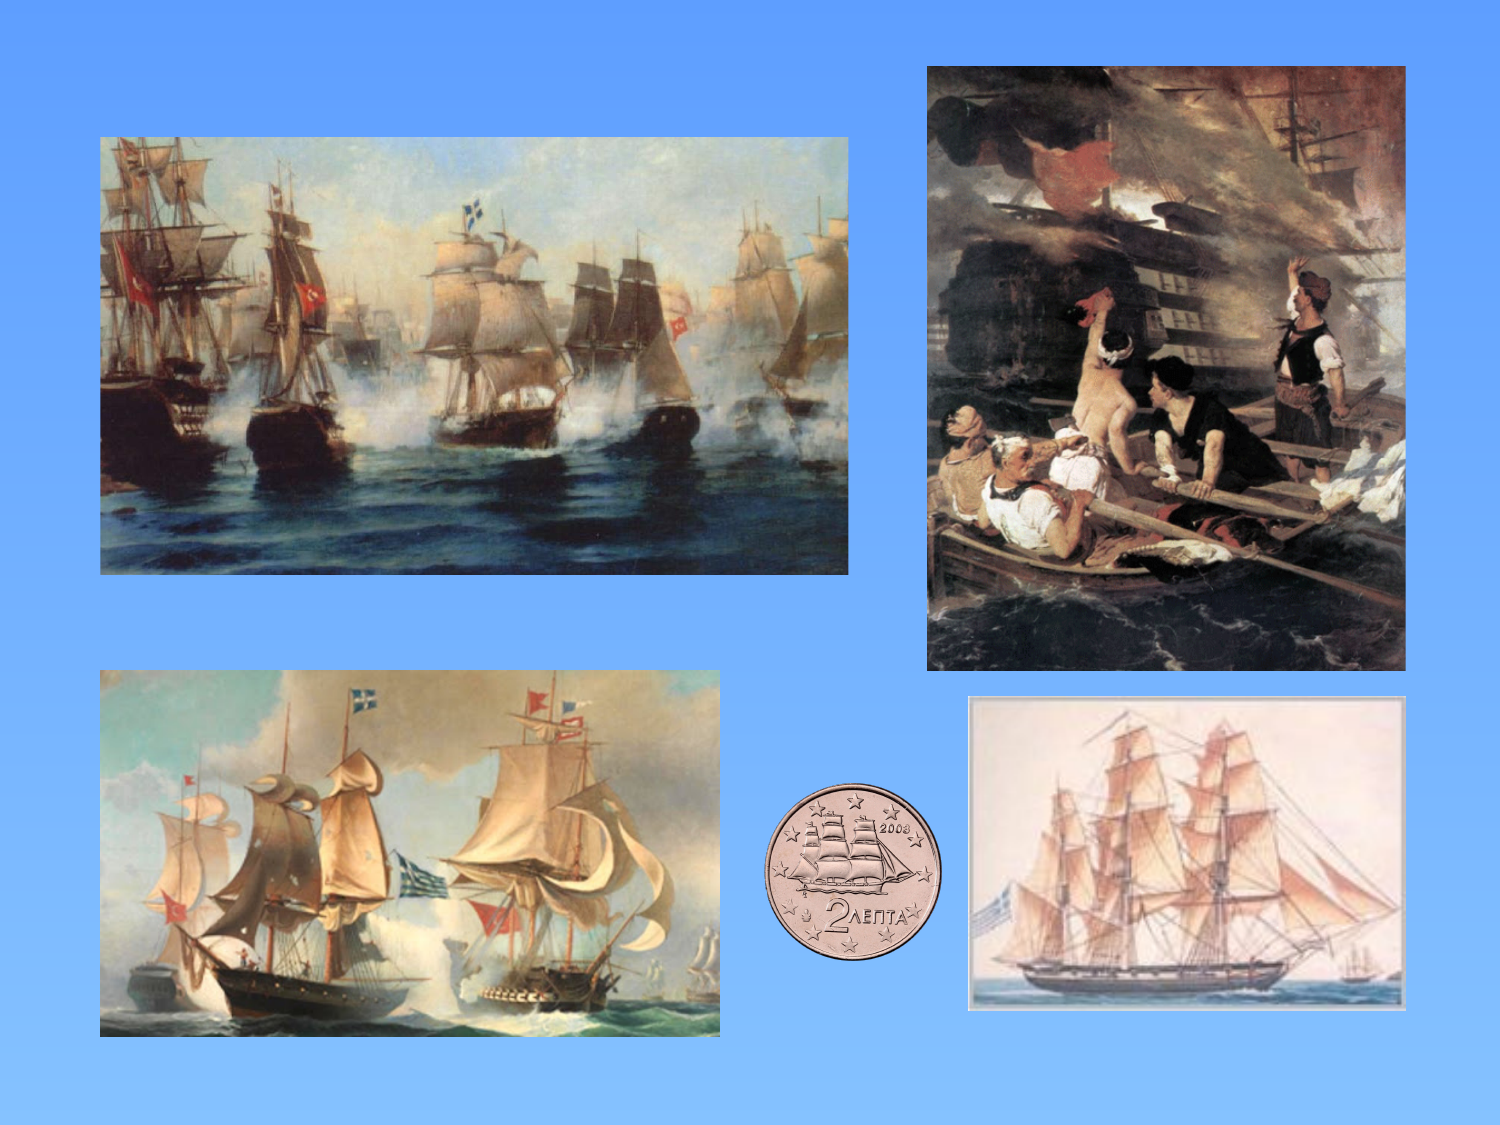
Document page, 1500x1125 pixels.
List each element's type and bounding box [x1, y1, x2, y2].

picture [968, 696, 1406, 1012]
picture [100, 136, 849, 575]
picture [763, 783, 942, 962]
picture [100, 670, 720, 1038]
picture [926, 66, 1406, 671]
